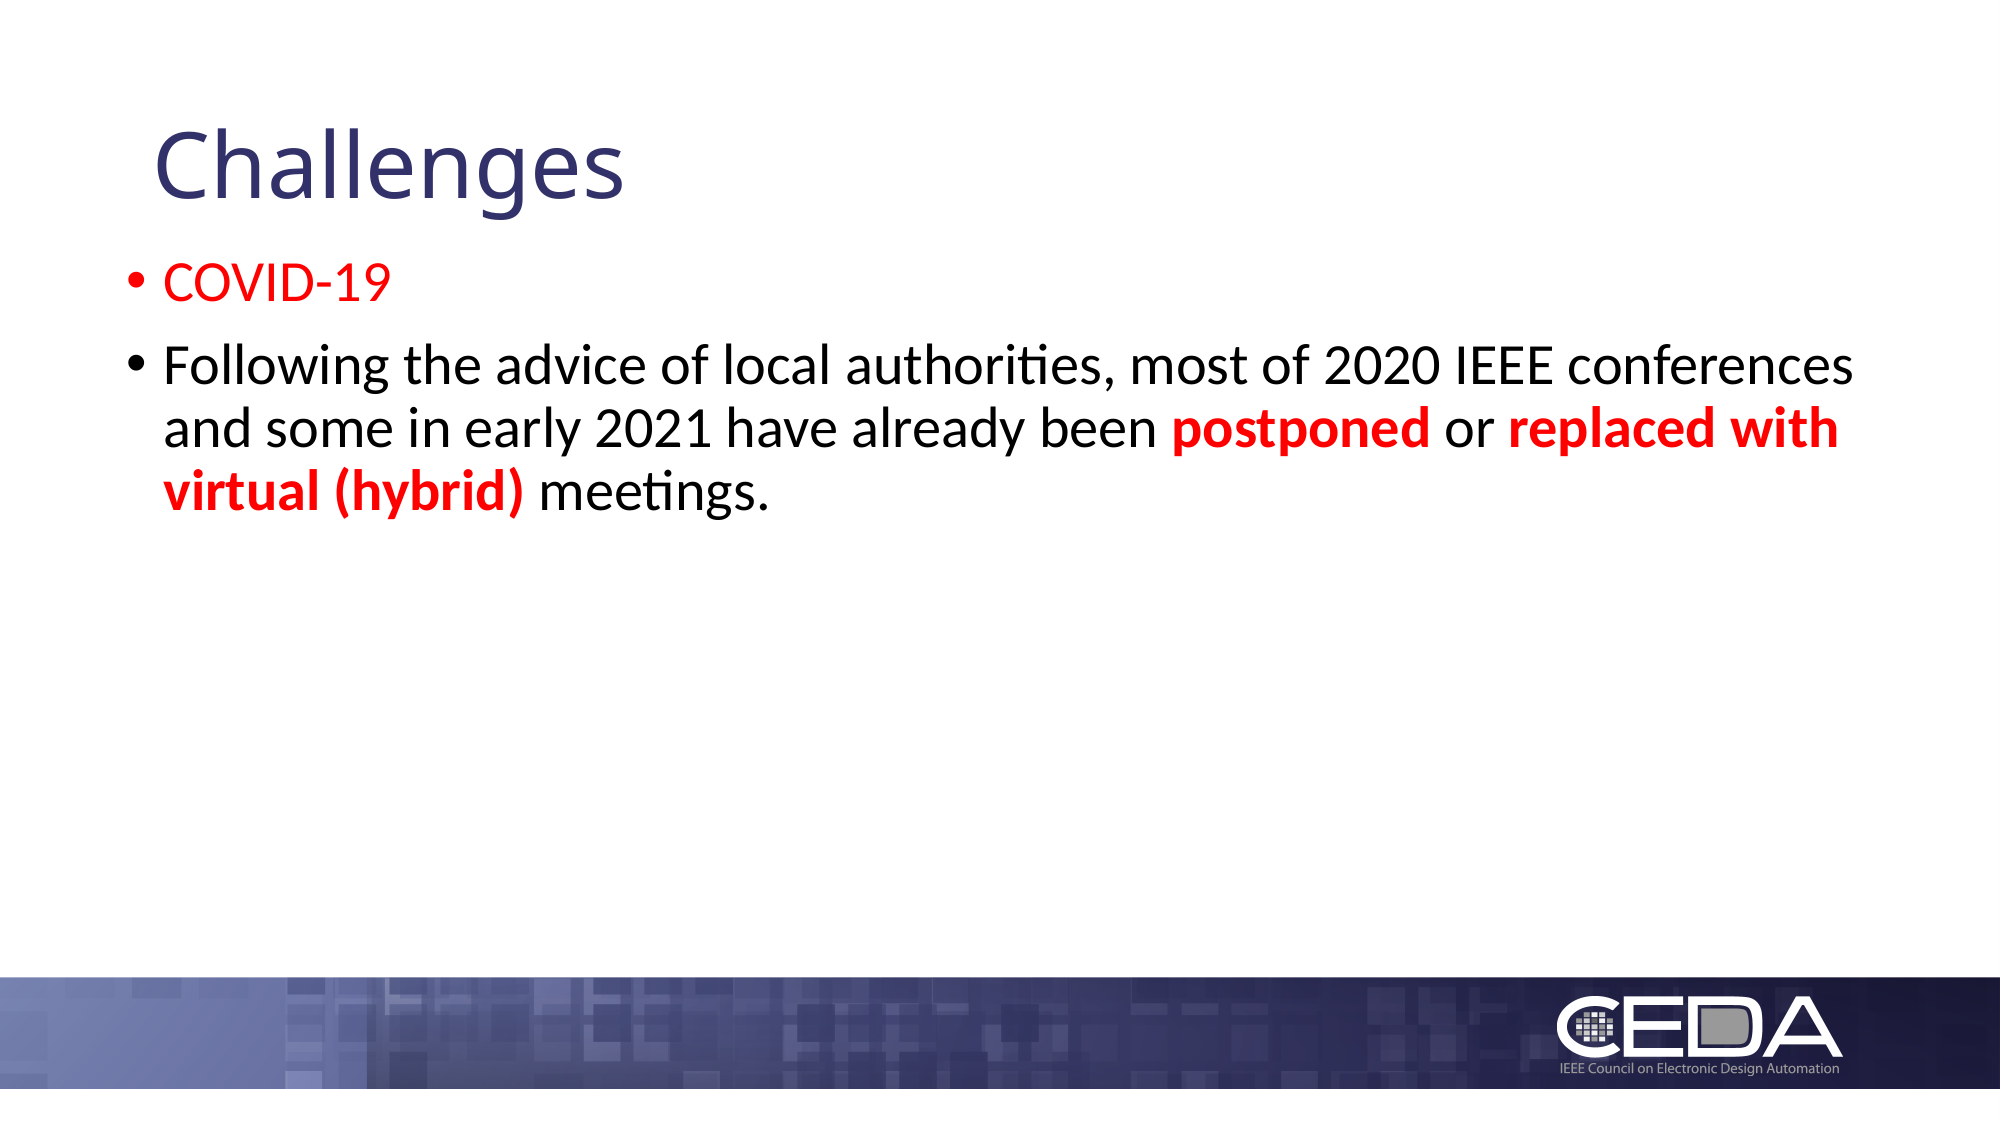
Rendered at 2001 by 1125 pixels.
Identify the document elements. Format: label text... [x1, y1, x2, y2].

list COVID-19 Following the advice of local authorities, most of 2020 IEEE conferences and some in early 2021 have already been postponed or replaced with virtual (hybrid) meetings. [111, 243, 1972, 992]
title Challenges [137, 59, 1863, 243]
picture [0, 0, 2000, 1125]
